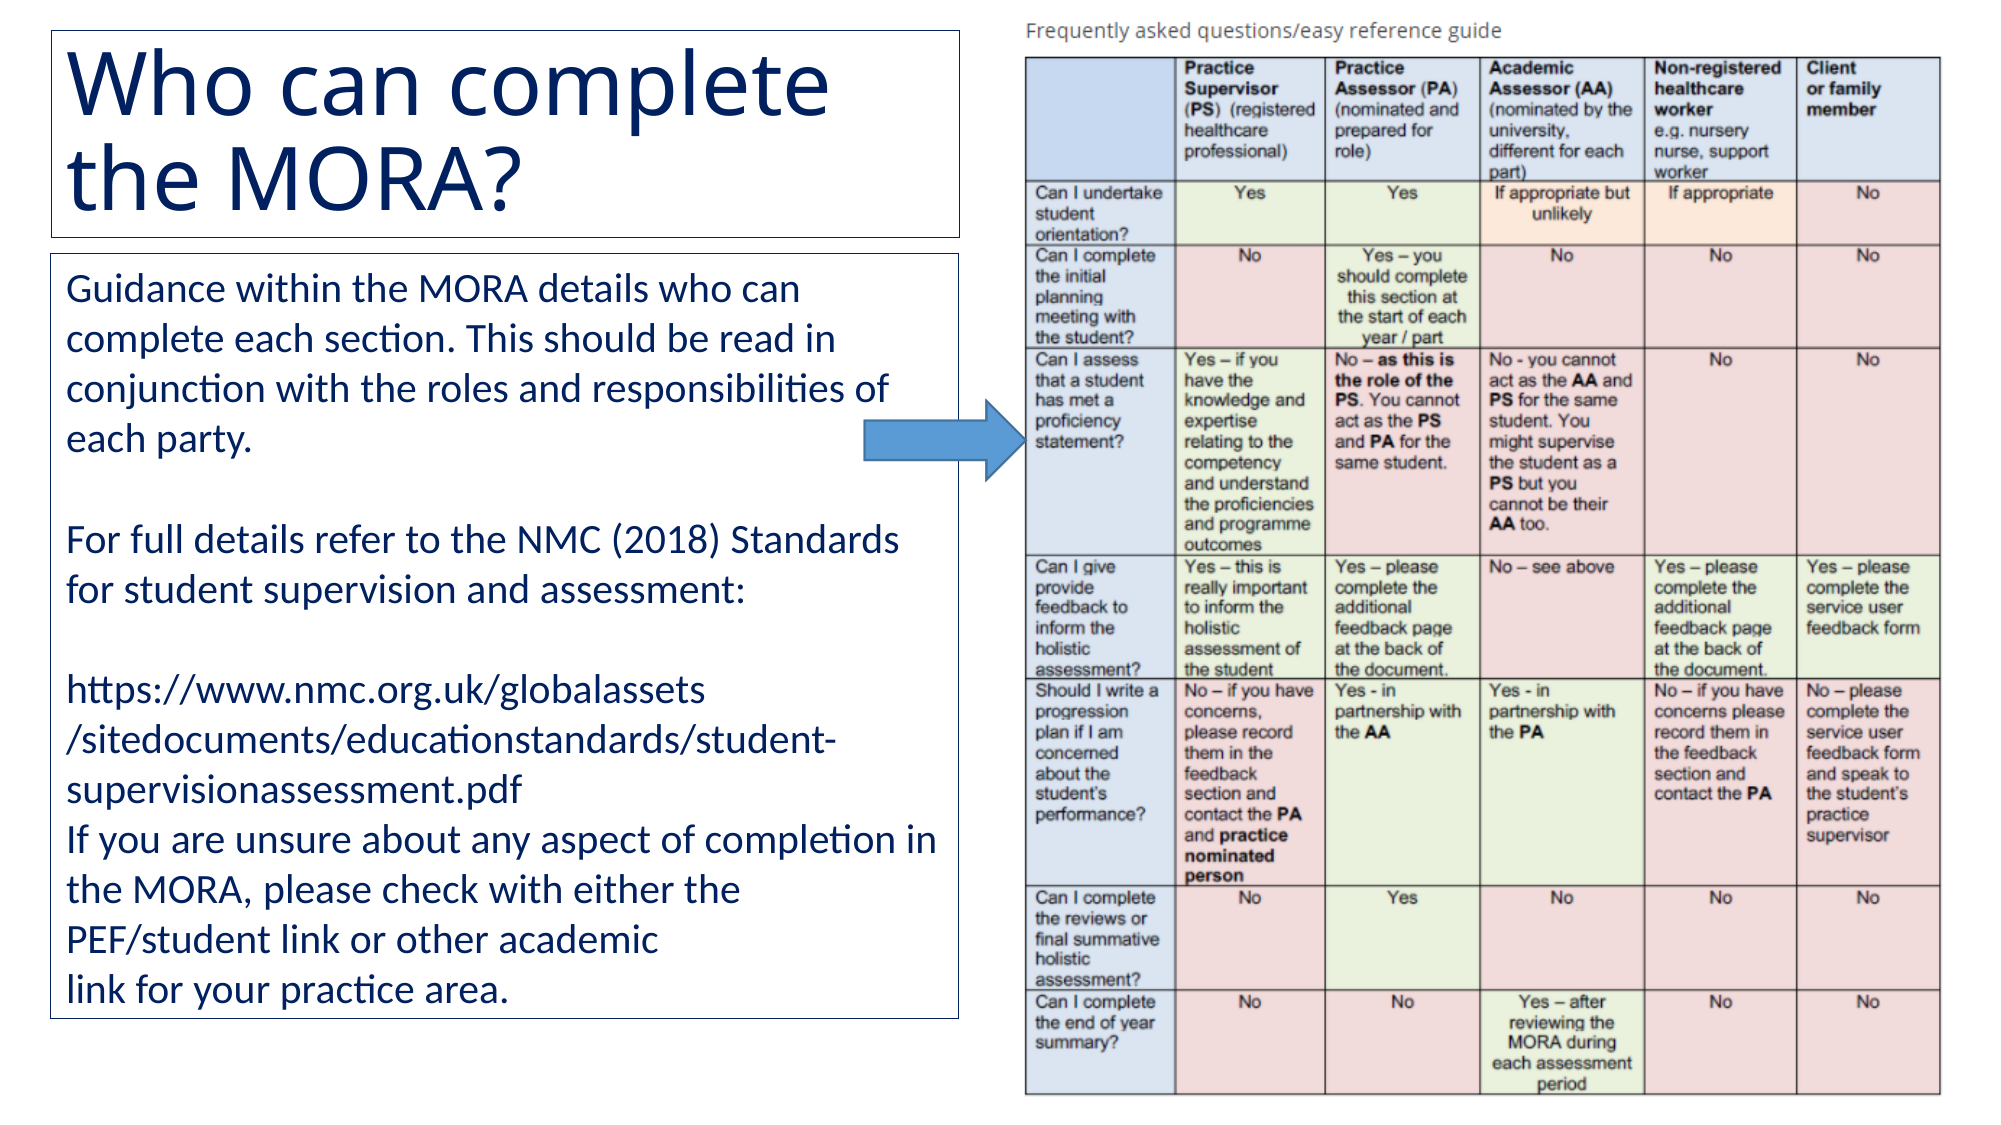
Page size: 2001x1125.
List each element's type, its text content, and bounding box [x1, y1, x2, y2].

text_box Guidance within the MORA details who can complete each section. This should be read in conjunction with the roles and responsibilities of each party. For full details refer to the NMC (2018) Standards for student supervision and assessment: https://www.nmc.org.uk/globalassets /sitedocuments/educationstandards/student-supervisionassessment.pdf If you are unsure about any aspect of completion in the MORA, please check with either the PEF/student link or other academic link for your practice area. [50, 253, 959, 1019]
text_box [863, 398, 1018, 483]
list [1018, 15, 1951, 1108]
title Who can complete the MORA? [51, 30, 960, 238]
